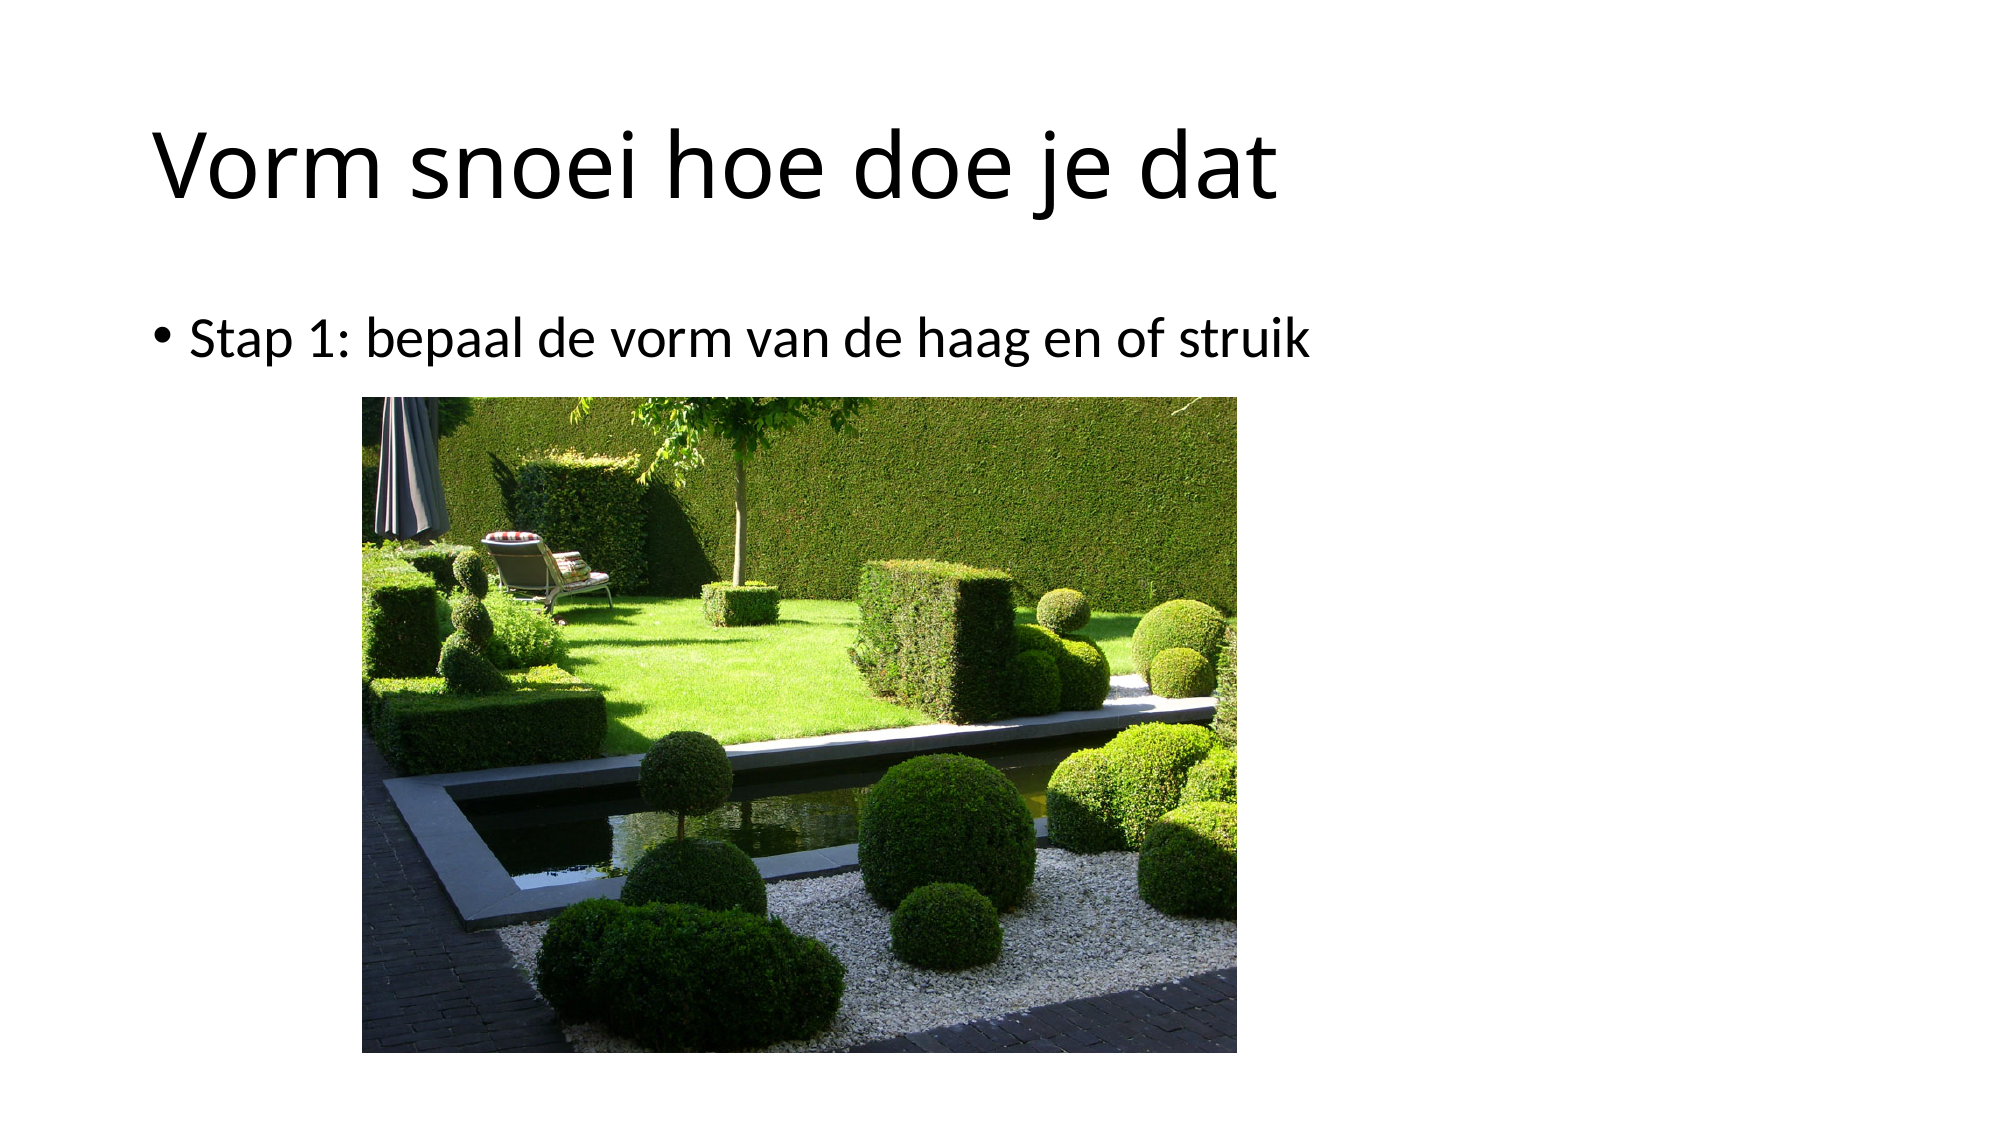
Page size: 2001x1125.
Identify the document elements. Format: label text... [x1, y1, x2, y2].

title Vorm snoei hoe doe je dat [137, 59, 1863, 278]
picture [362, 397, 1237, 1053]
list Stap 1: bepaal de vorm van de haag en of struik [137, 299, 1863, 1014]
